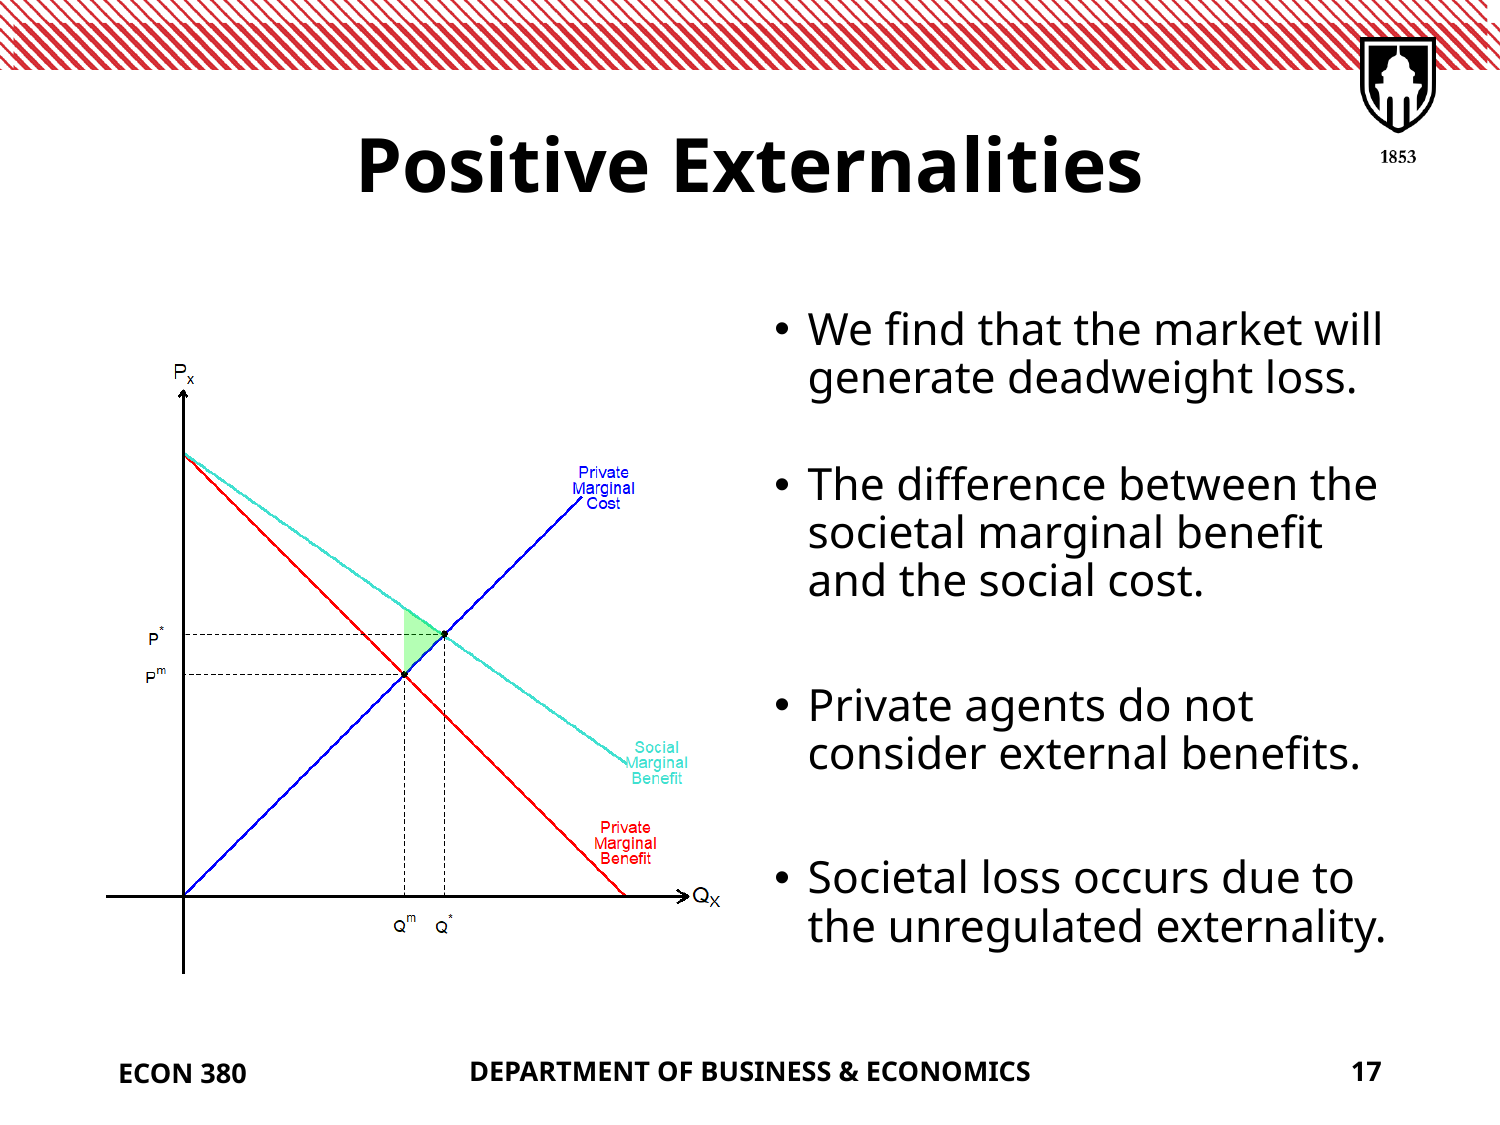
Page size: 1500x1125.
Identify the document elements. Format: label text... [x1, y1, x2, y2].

list We find that the market will generate deadweight loss. The difference between the societal marginal benefit and the social cost. Private agents do not consider external benefits. Societal loss occurs due to the unregulated externality. [759, 299, 1410, 1002]
picture [0, 0, 1500, 163]
slide_number ECON 380 [103, 1042, 277, 1103]
footer DEPARTMENT OF BUSINESS & ECONOMICS [277, 1042, 1059, 1103]
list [103, 337, 741, 976]
title Positive Externalities [103, 59, 1397, 278]
slide_number 17 [1059, 1042, 1397, 1103]
